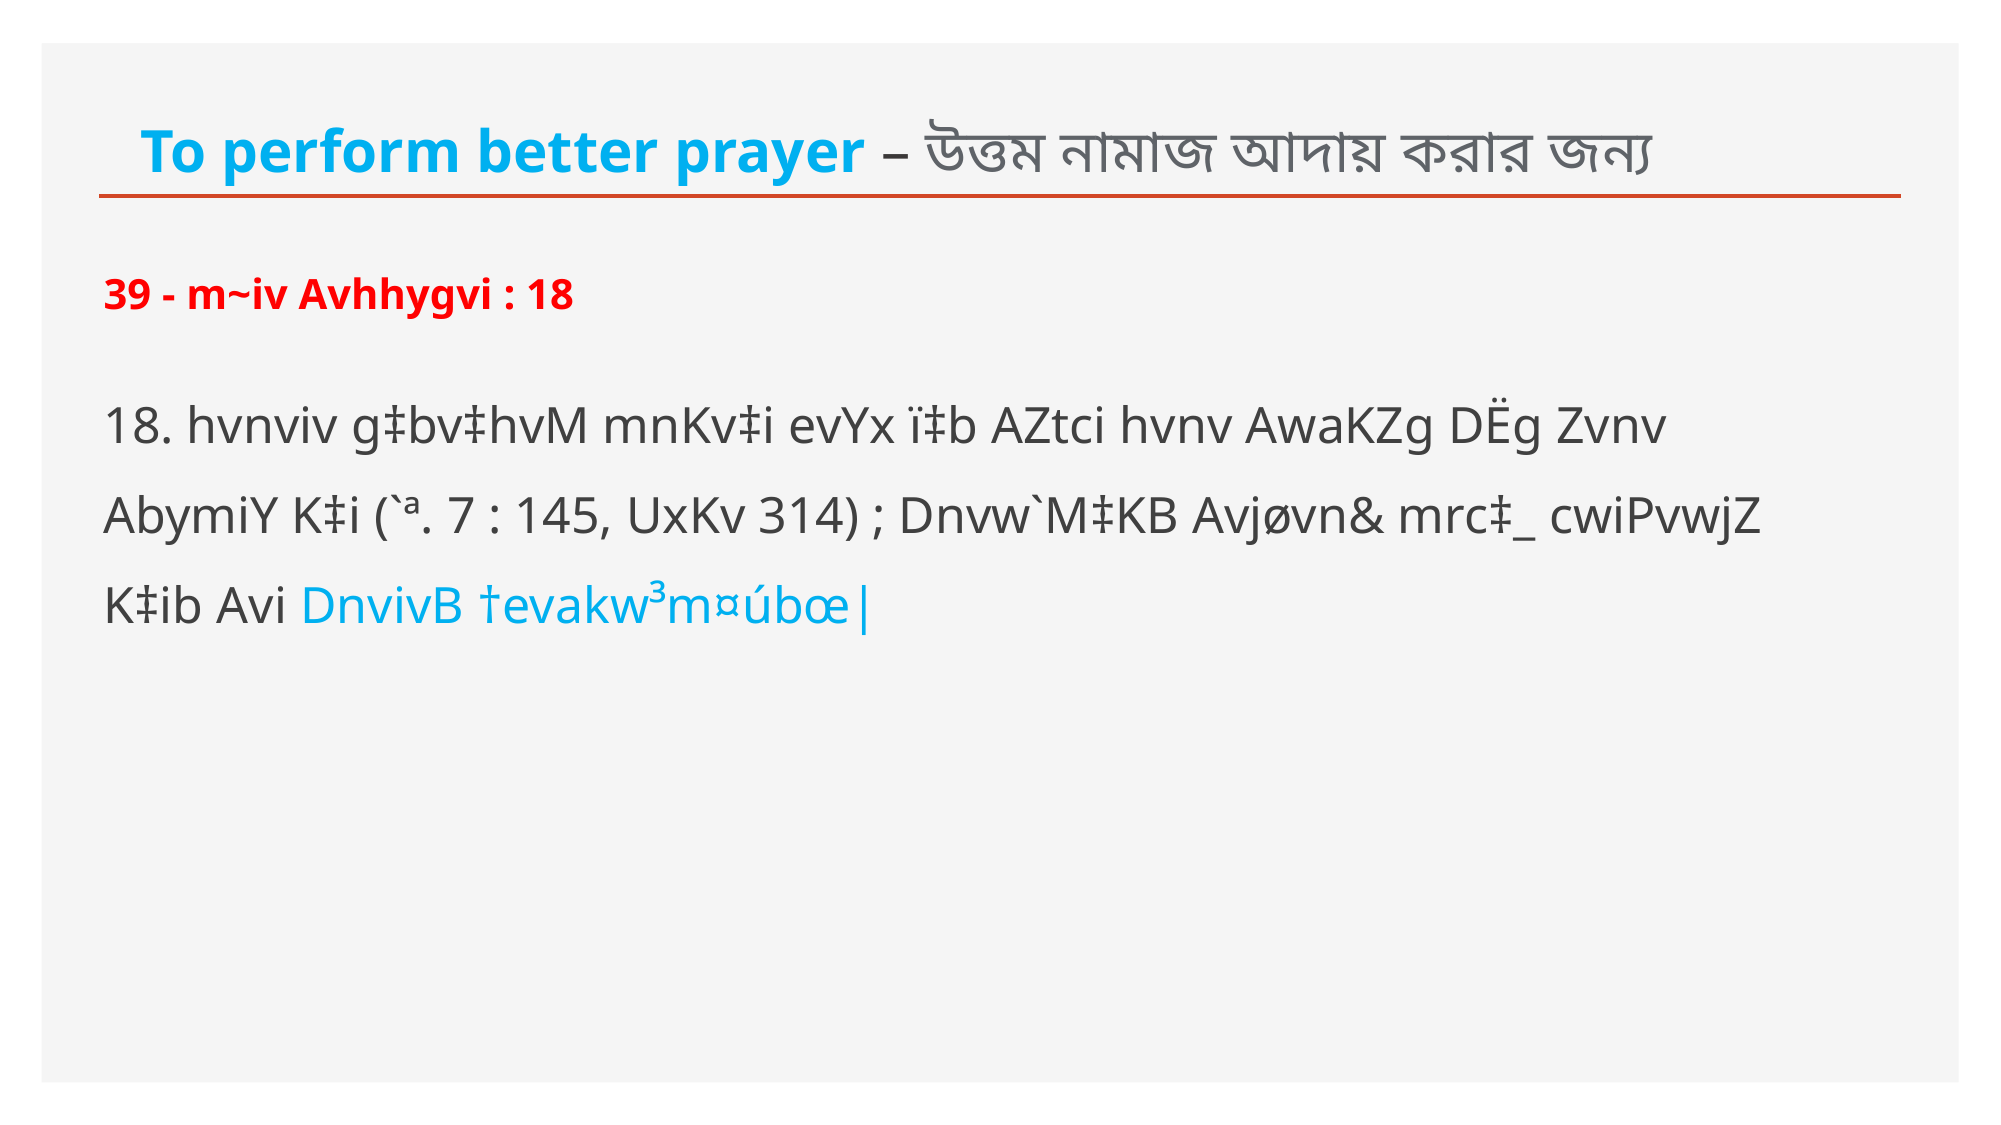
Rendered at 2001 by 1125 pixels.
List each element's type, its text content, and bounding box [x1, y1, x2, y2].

title To perform better prayer – উত্তম নামাজ আদায় করার জন্য [125, 65, 1825, 192]
list 39 - m~iv Avhhygvi : 18 18. hvnviv g‡bv‡hvM mnKv‡i evYx ï‡b AZtci hvnv AwaKZg DËg Zvnv AbymiY K‡i (`ª. 7 : 145, UxKv 314) ; Dnvw`M‡KB Avjøvn& mrc‡_ cwiPvwjZ K‡ib Avi DnvivB †evakw³m¤úbœ| [88, 235, 1867, 824]
